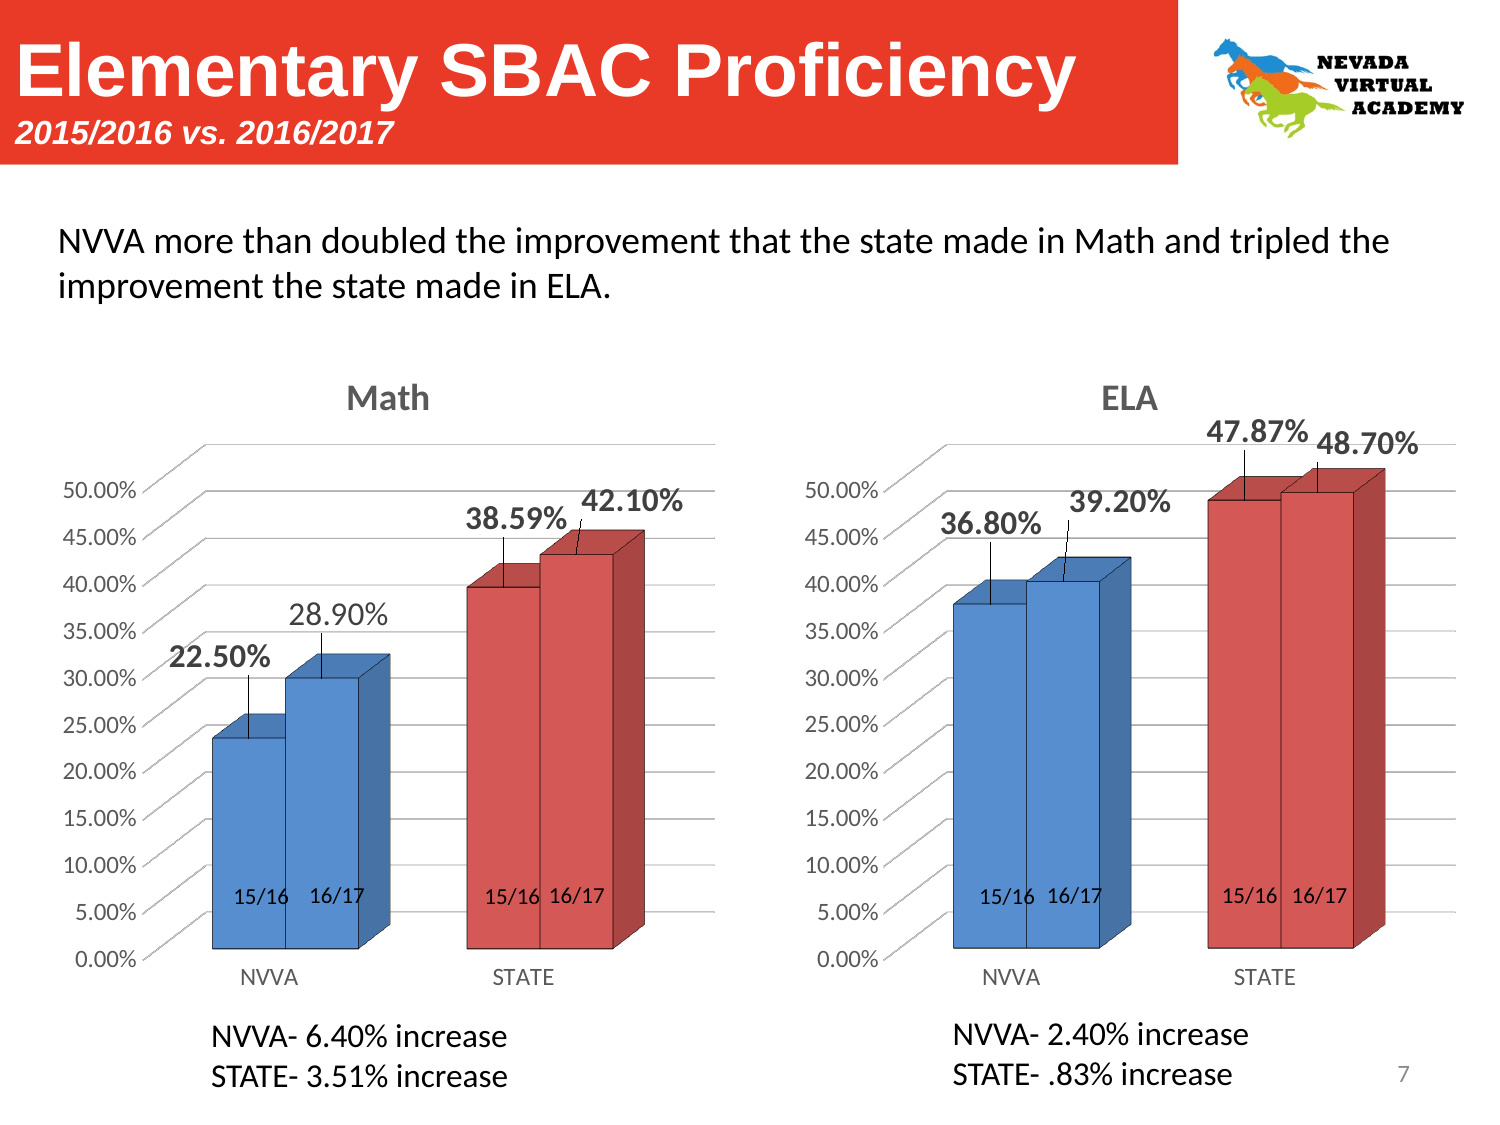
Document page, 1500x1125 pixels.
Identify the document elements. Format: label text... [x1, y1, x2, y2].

slide_number 7 [1074, 1042, 1425, 1103]
chart [786, 349, 1474, 1006]
text_box NVVA more than doubled the improvement that the state made in Math and tripled the improvement the state made in ELA. [43, 209, 1425, 314]
picture [0, 0, 1500, 1125]
title Elementary SBAC Proficiency 2015/2016 vs. 2016/2017 [0, 36, 1173, 137]
chart [42, 349, 735, 1006]
text_box NVVA- 2.40% increase STATE- .83% increase [937, 1014, 1323, 1100]
text_box NVVA- 6.40% increase STATE- 3.51% increase [196, 1014, 581, 1102]
